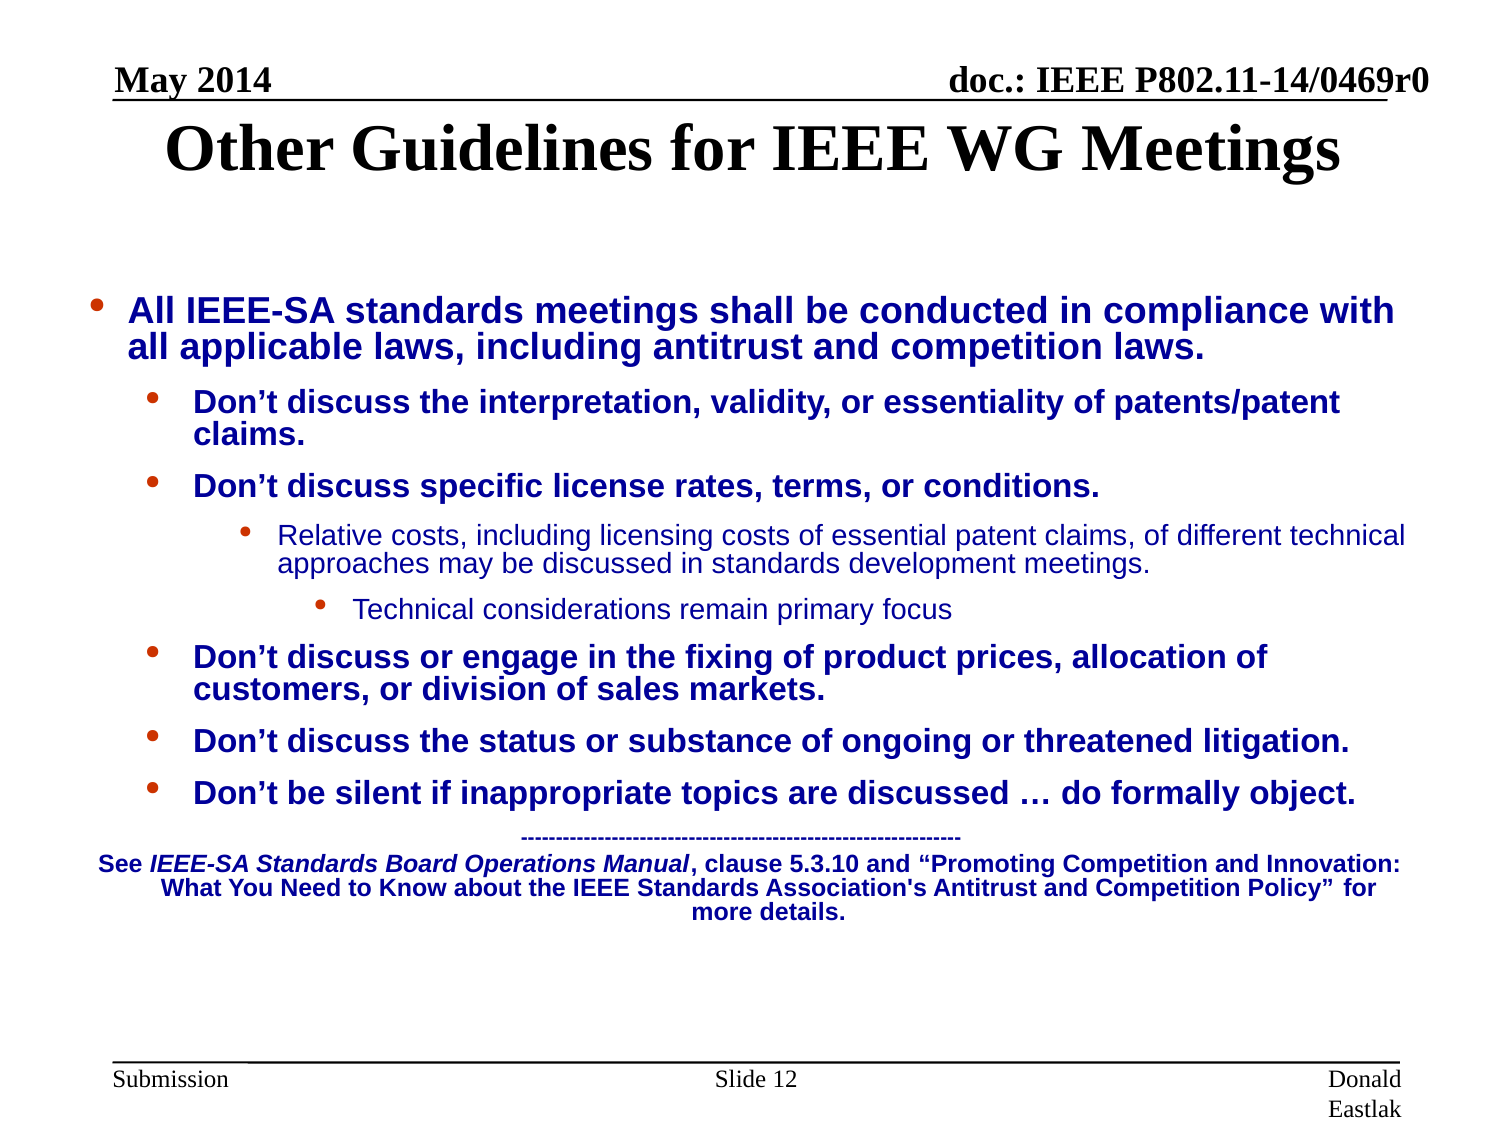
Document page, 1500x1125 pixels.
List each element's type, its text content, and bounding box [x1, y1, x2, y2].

text_box [87, 37, 1438, 163]
slide_number Slide 12 [712, 1062, 800, 1093]
text_box All IEEE-SA standards meetings shall be conducted in compliance with all applicable laws, including antitrust and competition laws. Don’t discuss the interpretation, validity, or essentiality of patents/patent claims. Don’t discuss specific license rates, terms, or conditions. Relative costs, including licensing costs of essential patent claims, of different technical approaches may be discussed in standards development meetings. Technical considerations remain primary focus Don’t discuss or engage in the fixing of product prices, allocation of customers, or division of sales markets. Don’t discuss the status or substance of ongoing or threatened litigation. Don’t be silent if inappropriate topics are discussed … do formally object. --------------------------------------------------------------- See IEEE-SA Standards Board Operations Manual, clause 5.3.10 and “Promoting Competition and Innovation: What You Need to Know about the IEEE Standards Association's Antitrust and Competition Policy” for more details. [74, 262, 1425, 1113]
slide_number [114, 54, 290, 100]
title Other Guidelines for IEEE WG Meetings [59, 50, 1448, 238]
footer Donald Eastlake 3rd, Huawei Technologies [1325, 1062, 1402, 1093]
